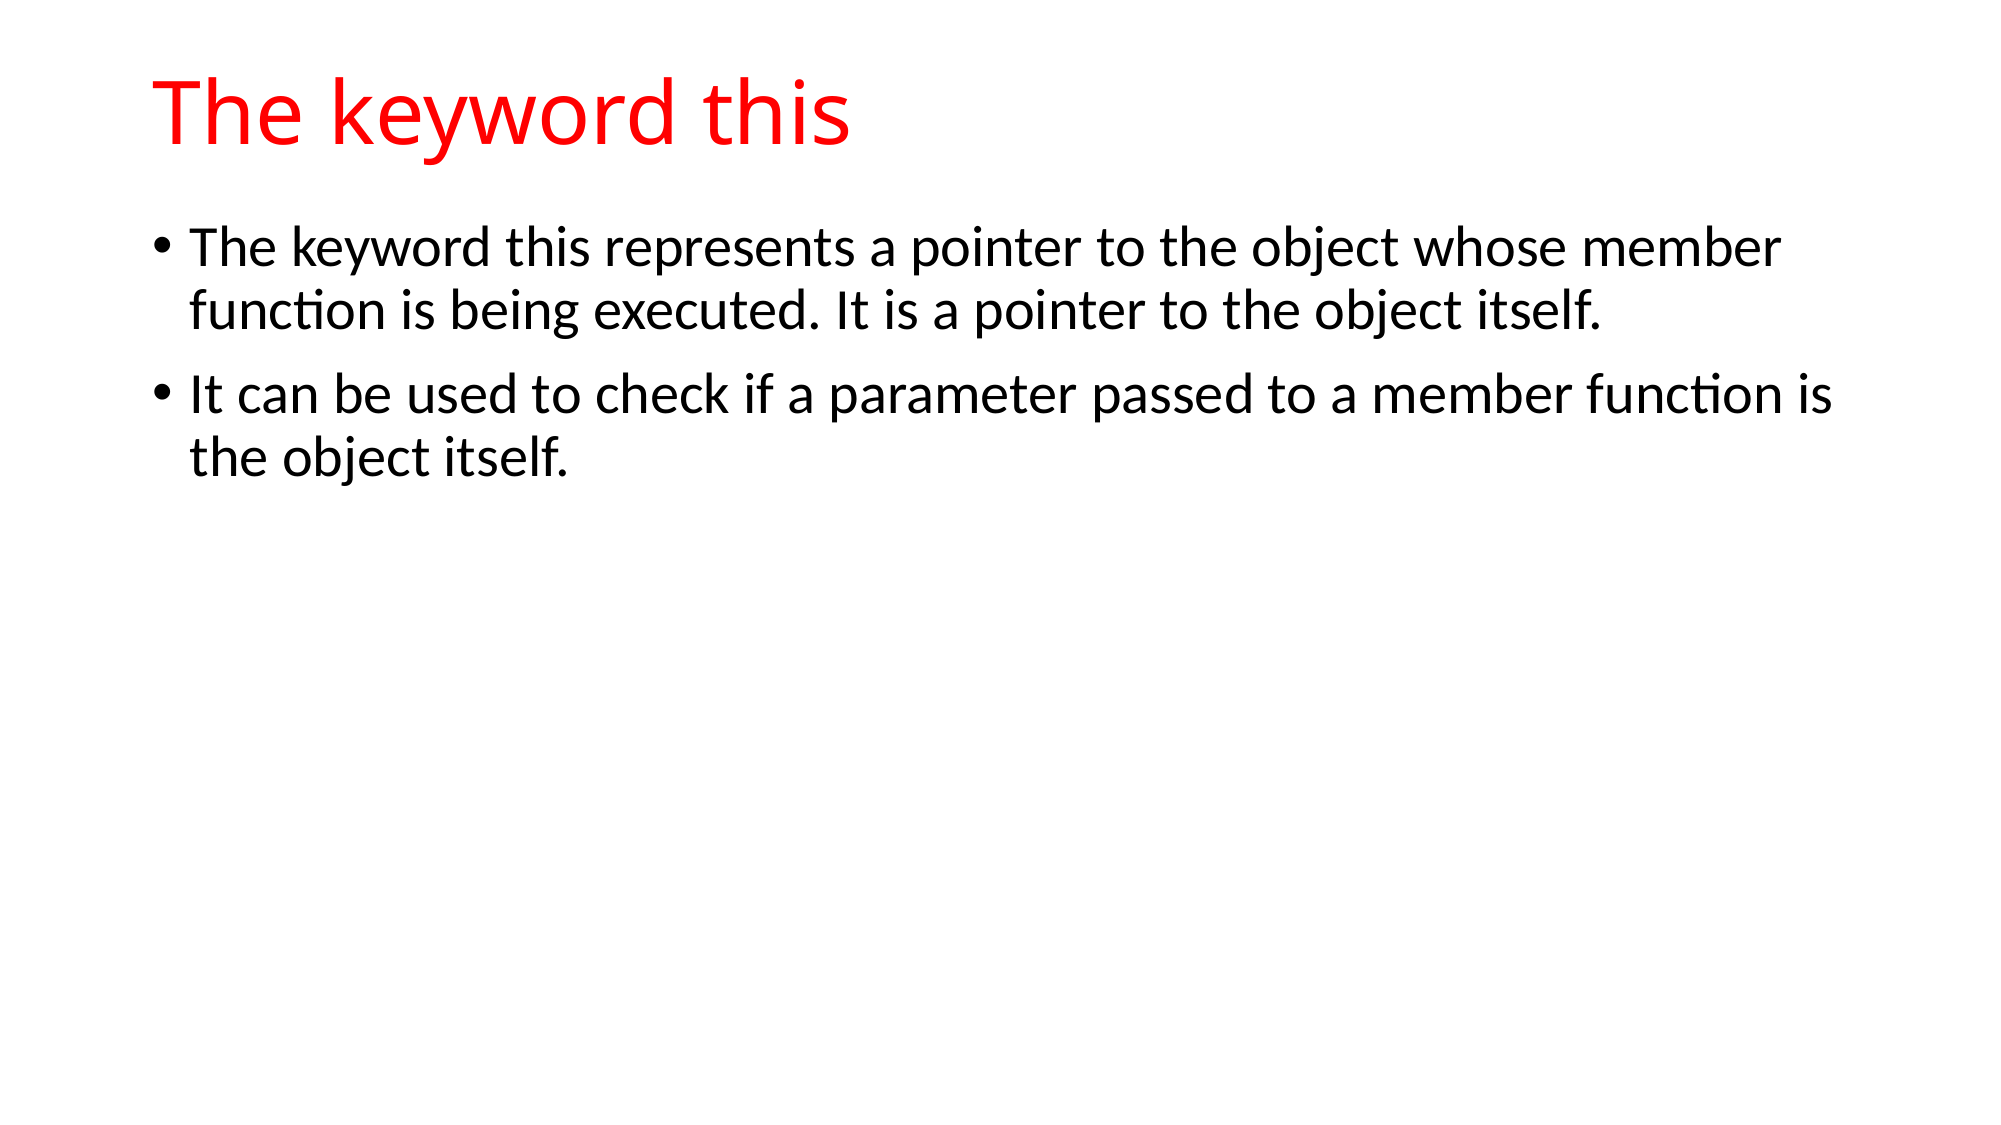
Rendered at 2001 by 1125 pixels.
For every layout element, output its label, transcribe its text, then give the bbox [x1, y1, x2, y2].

list The keyword this represents a pointer to the object whose member function is being executed. It is a pointer to the object itself. It can be used to check if a parameter passed to a member function is the object itself. [137, 209, 1863, 1014]
title The keyword this [137, 59, 1863, 209]
